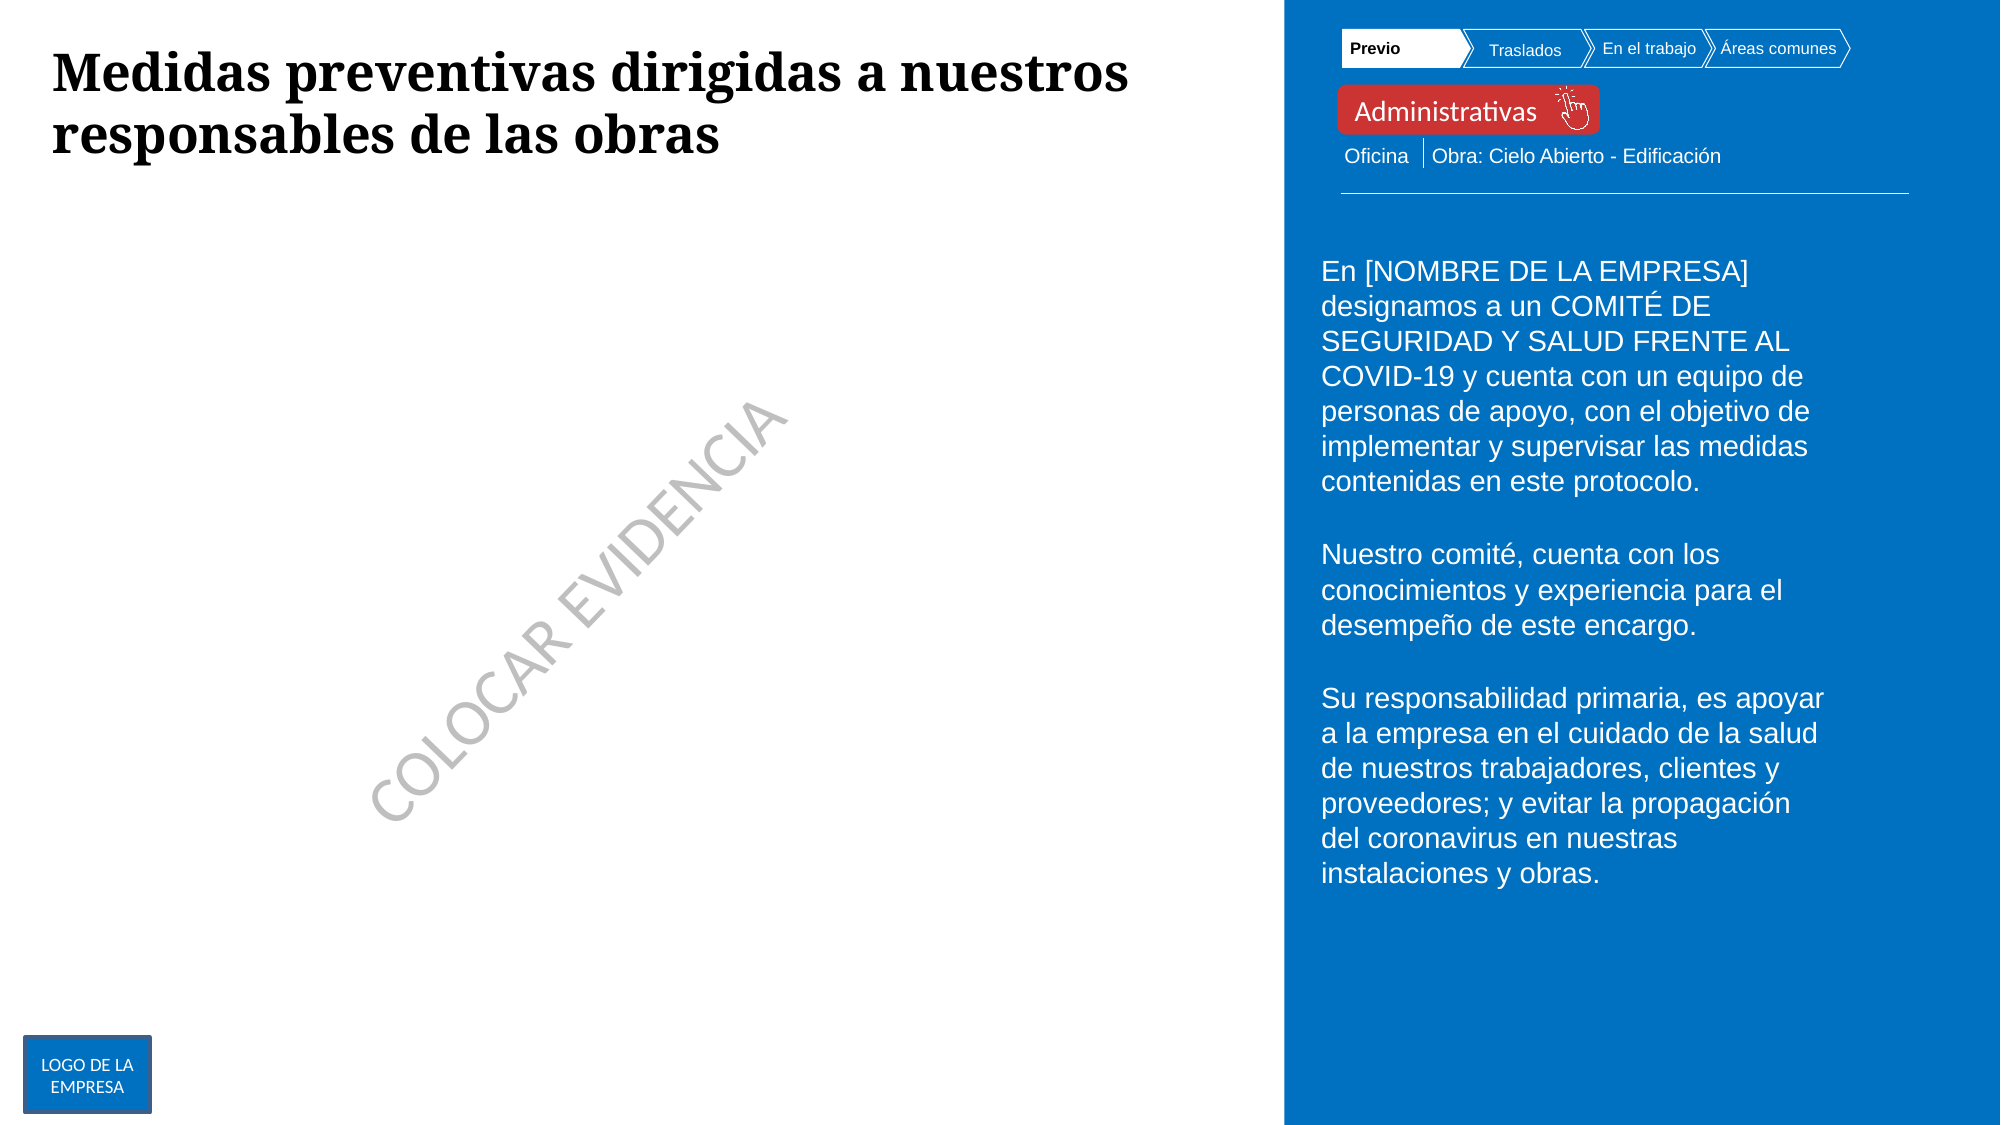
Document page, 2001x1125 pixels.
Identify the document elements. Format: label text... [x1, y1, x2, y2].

text_box [1342, 29, 1471, 68]
text_box Previo [1350, 36, 1459, 58]
text_box Áreas comunes [1718, 36, 1855, 58]
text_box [1337, 84, 1601, 135]
text_box [1463, 29, 1585, 68]
text_box En [NOMBRE DE LA EMPRESA] designamos a un COMITÉ DE SEGURIDAD Y SALUD FRENTE AL COVID-19 y cuenta con un equipo de personas de apoyo, con el objetivo de implementar y supervisar las medidas contenidas en este protocolo. Nuestro comité, cuenta con los conocimientos y experiencia para el desempeño de este encargo. Su responsabilidad primaria, es apoyar a la empresa en el cuidado de la salud de nuestros trabajadores, clientes y proveedores; y evitar la propagación del coronavirus en nuestras instalaciones y obras. [1318, 249, 1963, 890]
text_box En el trabajo [1600, 36, 1701, 58]
text_box Traslados [1487, 37, 1588, 60]
text_box Concientizar Oficina Obra: Cielo Abierto - Edificación [1312, 87, 1844, 168]
text_box [1588, 42, 1592, 55]
text_box [1584, 29, 1713, 68]
text_box [1705, 29, 1846, 68]
text_box Medidas preventivas dirigidas a nuestros responsables de las obras [49, 37, 1238, 165]
text_box COLOCAR EVIDENCIA [287, 312, 858, 902]
